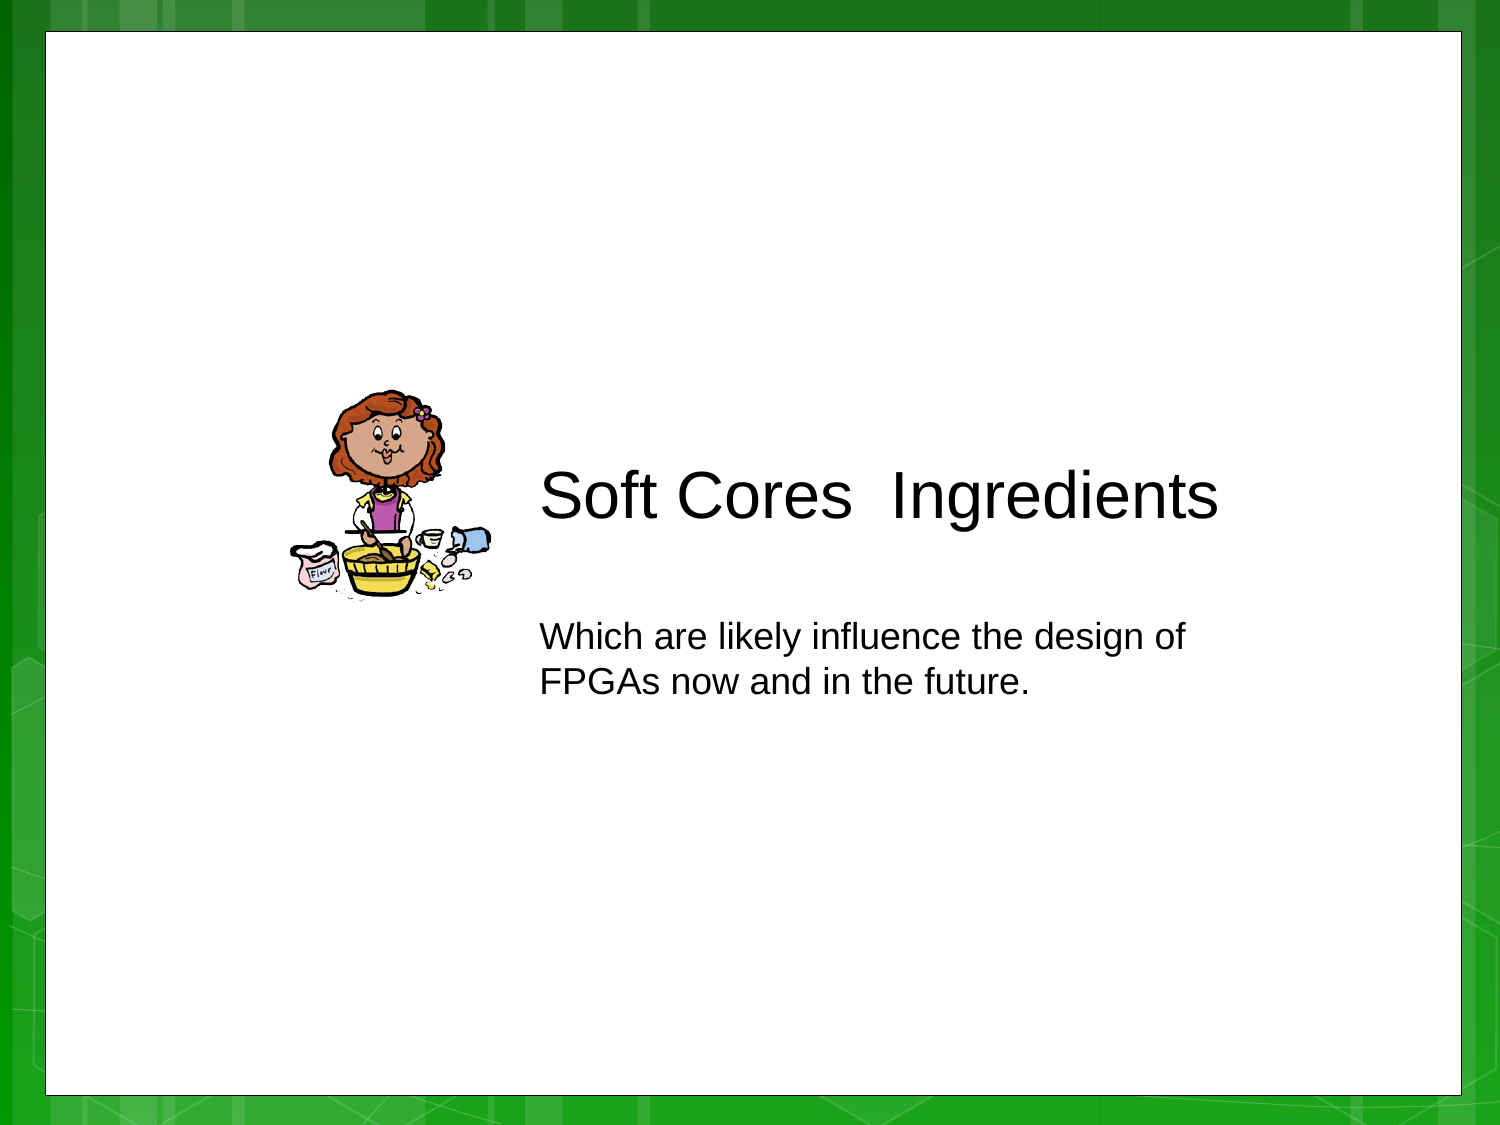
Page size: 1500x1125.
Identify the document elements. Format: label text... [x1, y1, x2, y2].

text_box Soft Cores Ingredients Which are likely influence the design of FPGAs now and in the future. [524, 444, 1281, 710]
picture [286, 373, 499, 604]
